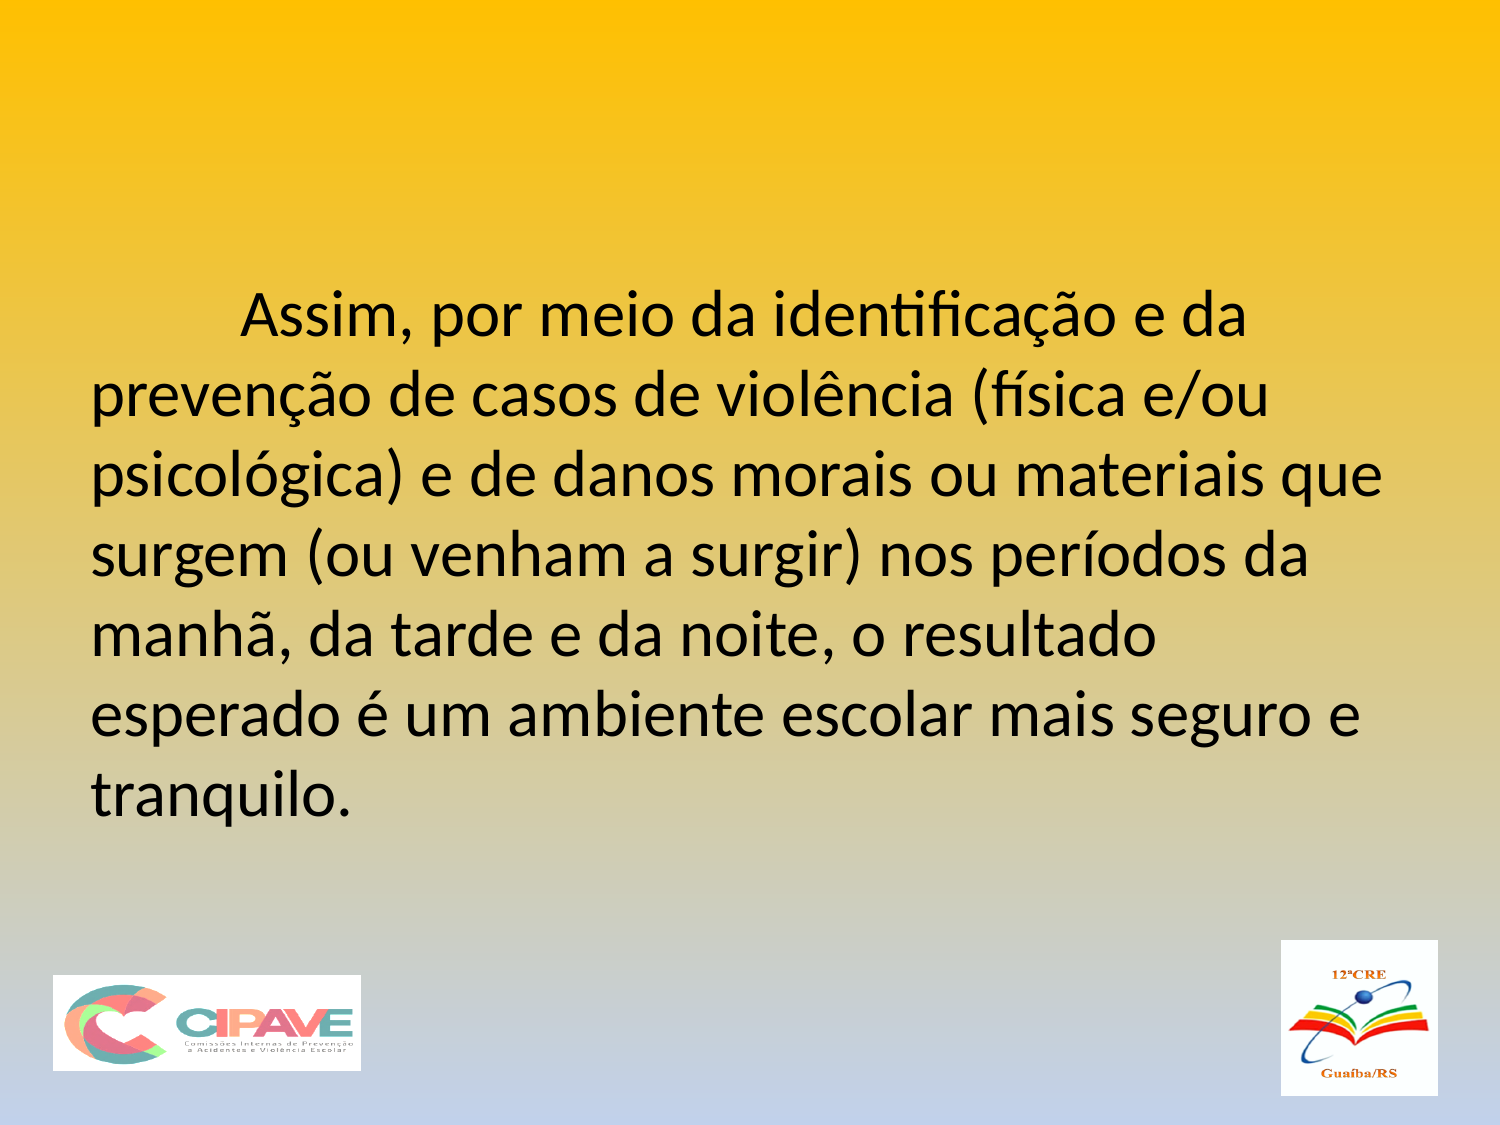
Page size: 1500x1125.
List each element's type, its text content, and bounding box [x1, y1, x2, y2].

picture [52, 975, 361, 1071]
picture [1281, 940, 1438, 1096]
list Assim, por meio da identificação e da prevenção de casos de violência (física e/ou psicológica) e de danos morais ou materiais que surgem (ou venham a surgir) nos períodos da manhã, da tarde e da noite, o resultado esperado é um ambiente escolar mais seguro e tranquilo. [75, 262, 1425, 1005]
